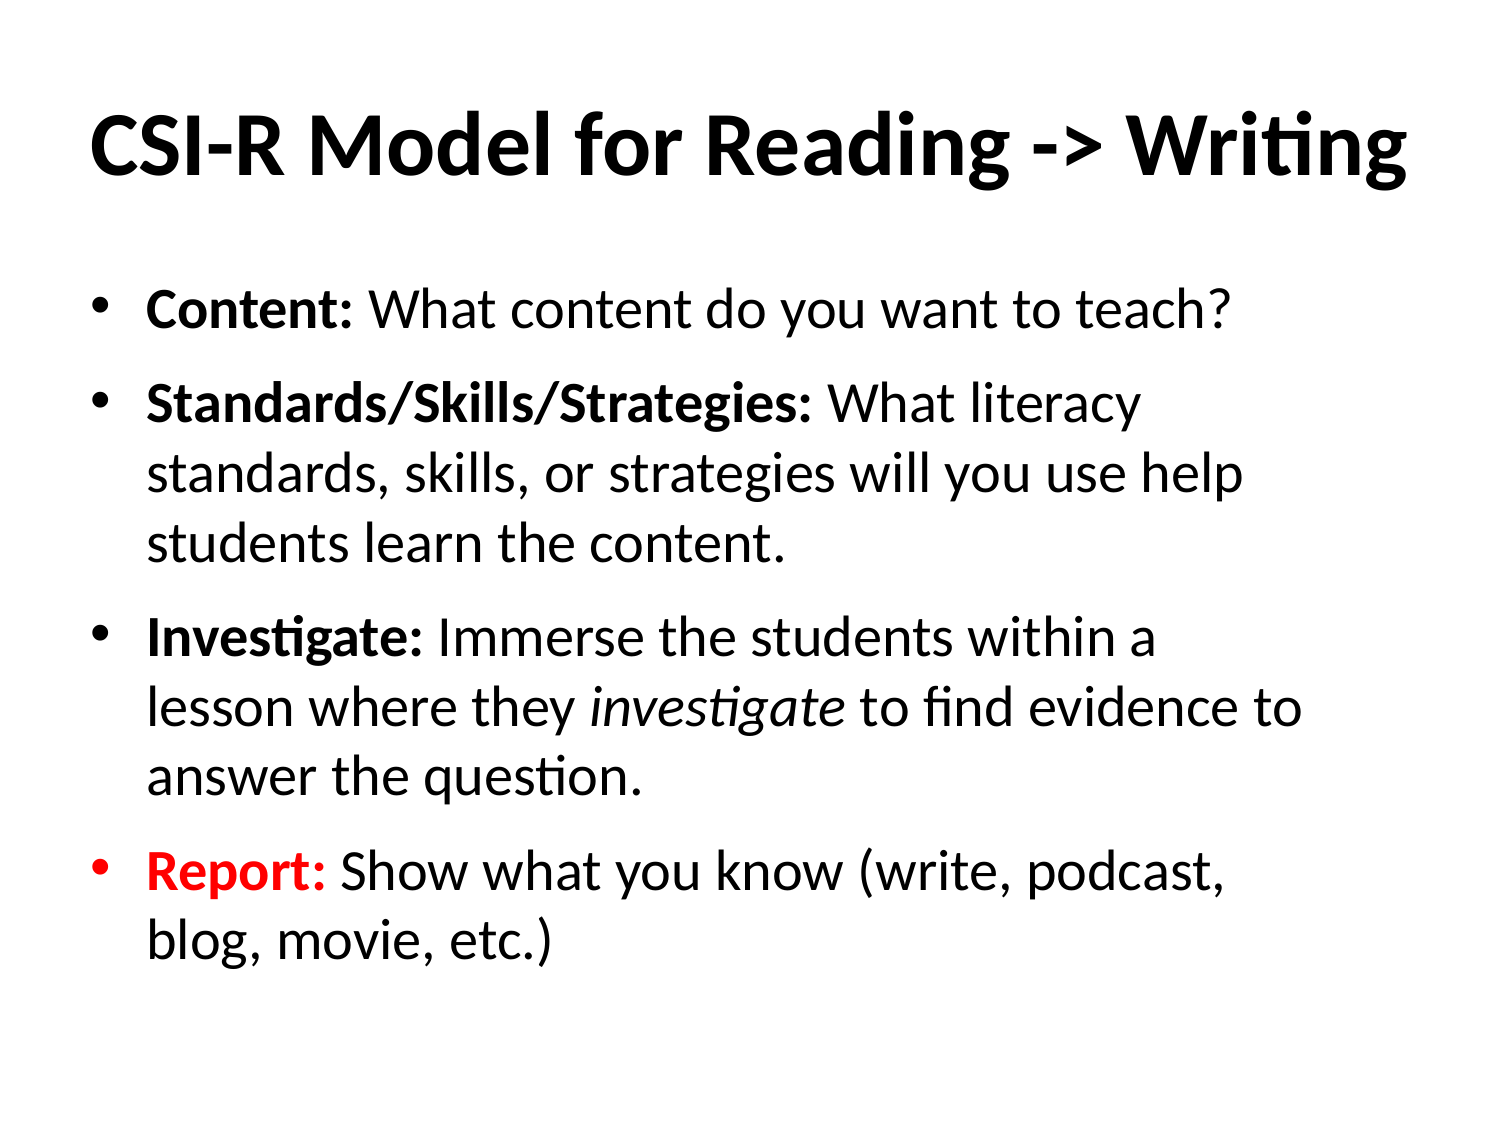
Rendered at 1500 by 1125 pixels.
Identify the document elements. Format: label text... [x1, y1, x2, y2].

list Content: What content do you want to teach? Standards/Skills/Strategies: What literacy standards, skills, or strategies will you use help students learn the content. Investigate: Immerse the students within a lesson where they investigate to find evidence to answer the question. Report: Show what you know (write, podcast, blog, movie, etc.) [75, 262, 1334, 1005]
title CSI-R Model for Reading -> Writing [75, 45, 1425, 233]
